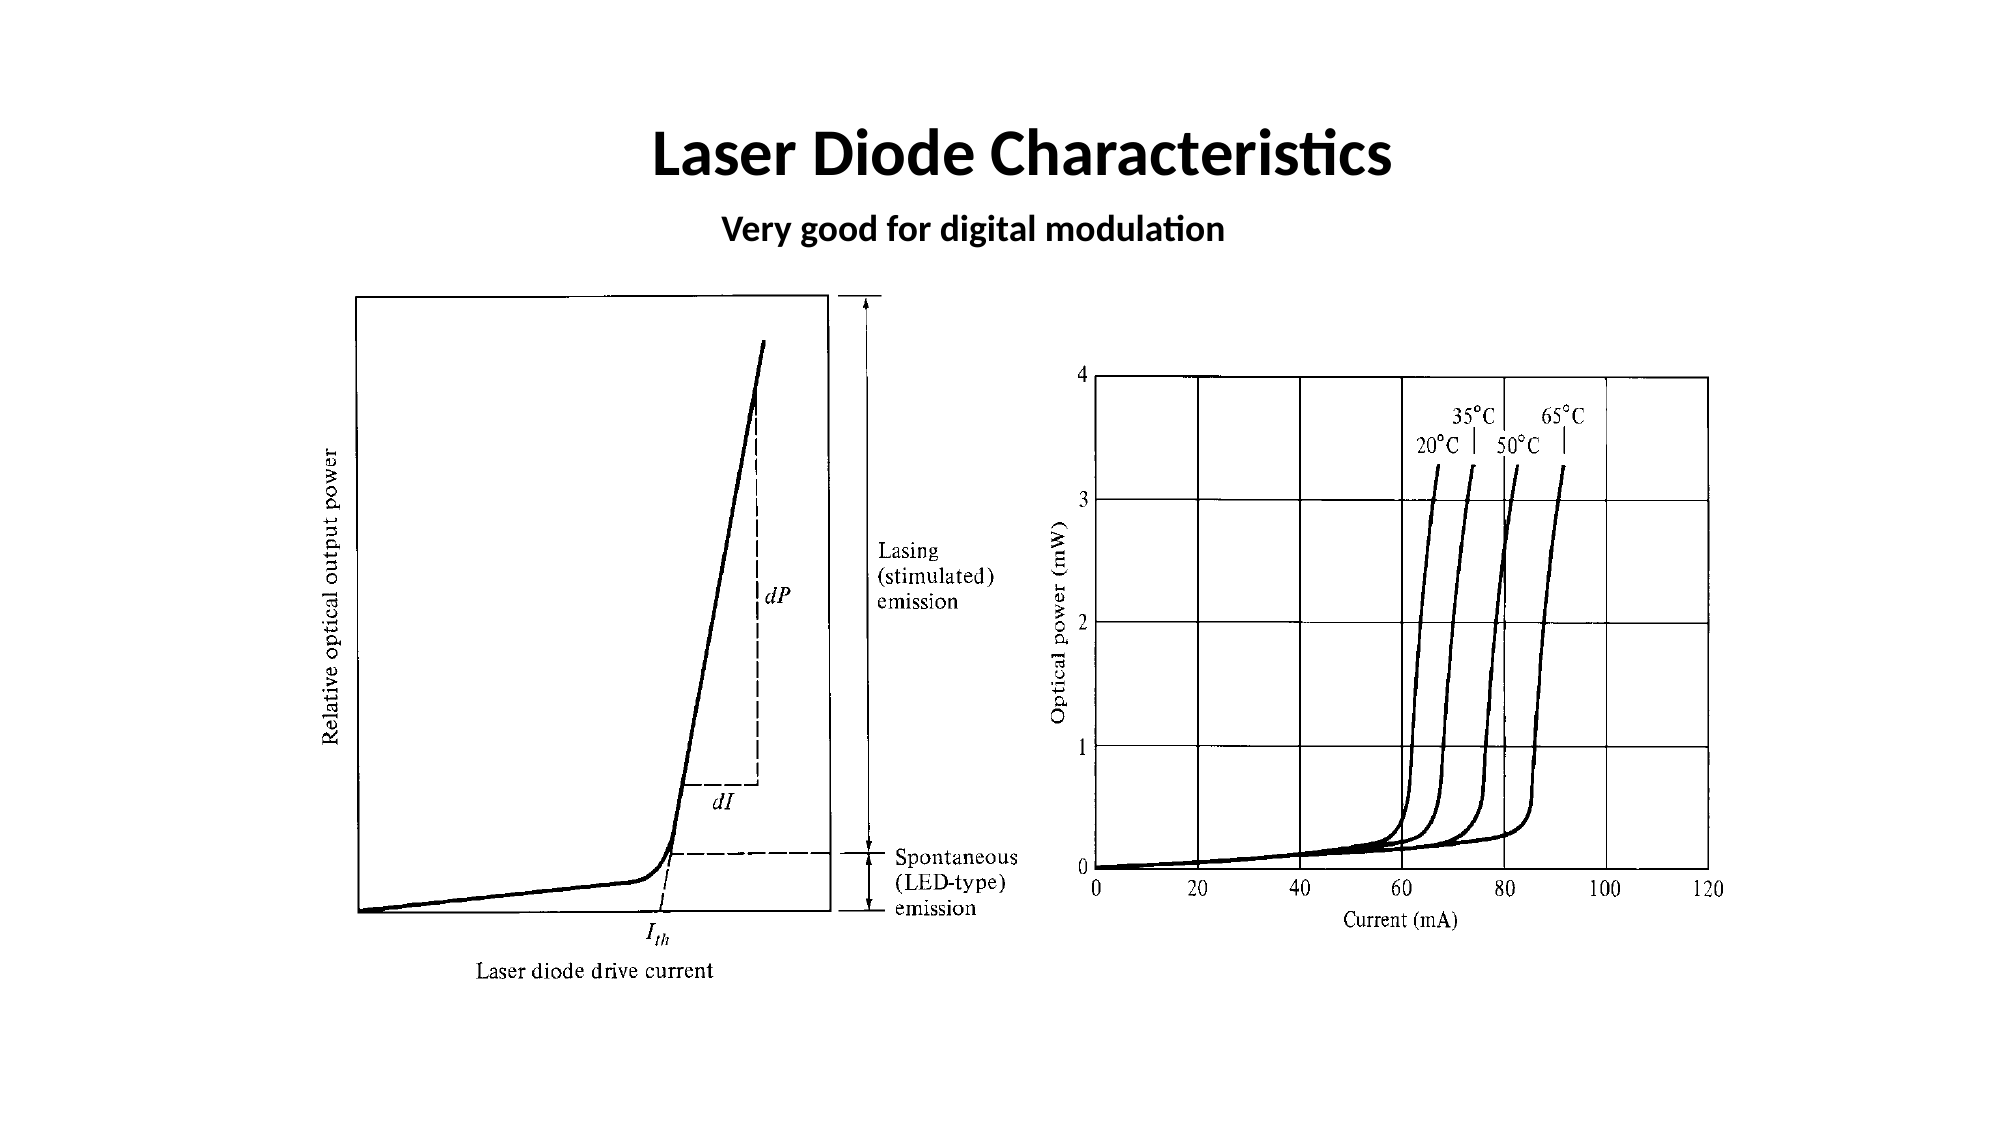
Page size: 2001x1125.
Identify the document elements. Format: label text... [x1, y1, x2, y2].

text_box Laser Diode Characteristics [637, 101, 1410, 197]
picture [314, 290, 1024, 983]
text_box Very good for digital modulation [706, 196, 1241, 256]
picture [1047, 361, 1727, 934]
